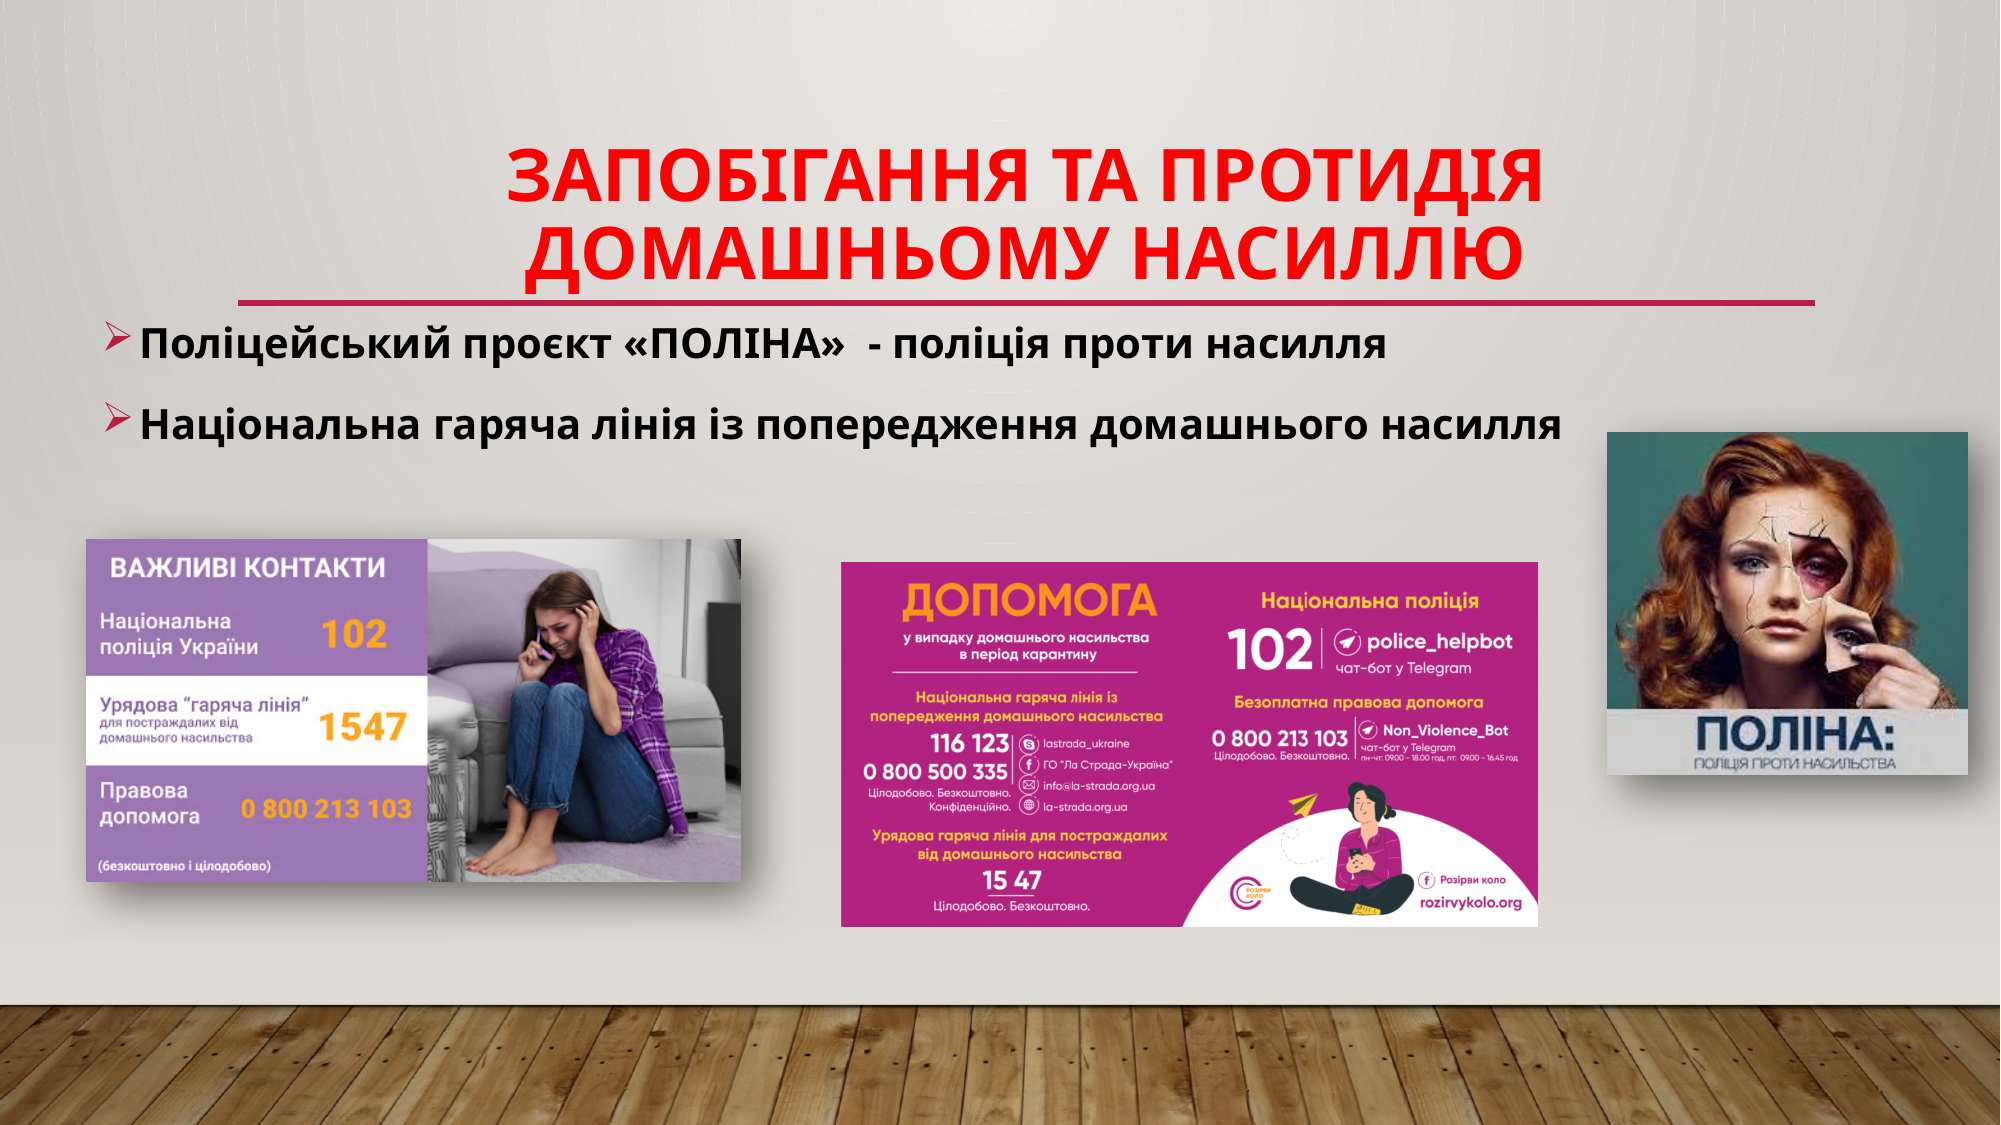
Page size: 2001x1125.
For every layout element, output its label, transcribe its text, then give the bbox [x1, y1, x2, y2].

picture [86, 539, 741, 882]
picture [0, 1005, 2000, 1125]
list Поліцейський проєкт «ПОЛІНА» - поліція проти насилля Національна гаряча лінія із попередження домашнього насилля [86, 299, 1812, 1014]
picture [841, 562, 1539, 927]
picture [1607, 432, 1968, 776]
title Запобігання та протидія домашньому насиллю [238, 131, 1814, 305]
